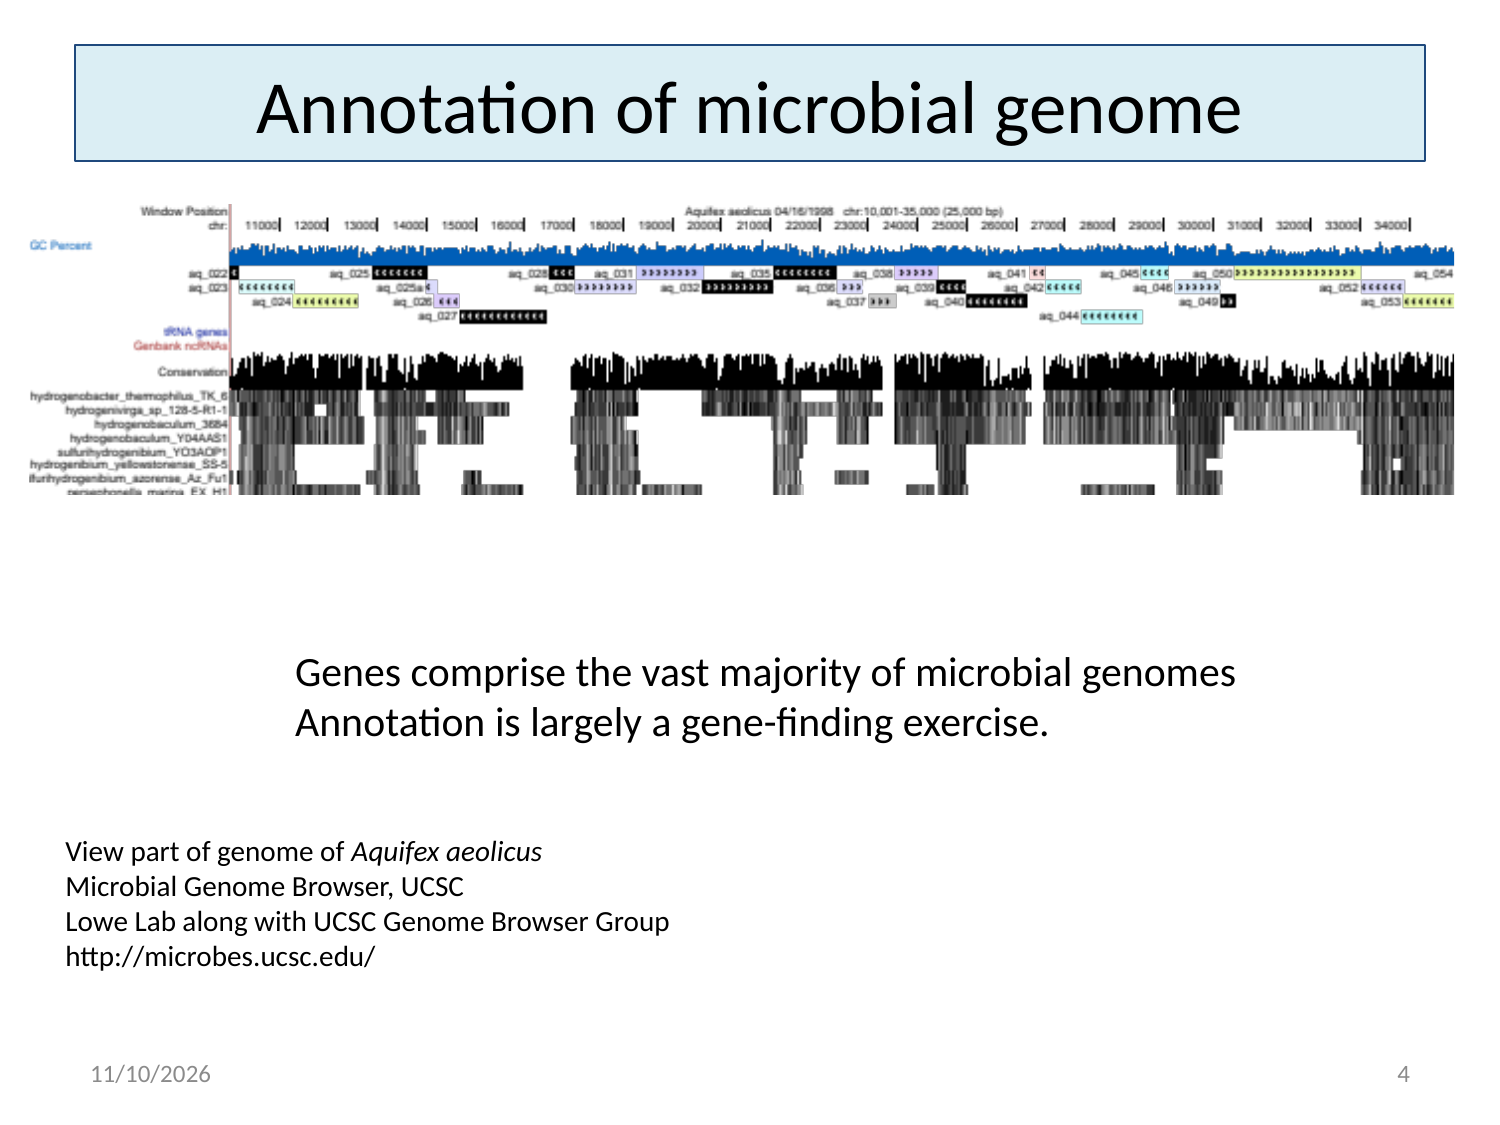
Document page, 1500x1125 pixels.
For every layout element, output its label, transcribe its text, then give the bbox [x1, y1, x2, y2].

slide_number 4 [1074, 1042, 1425, 1103]
picture [28, 204, 1455, 496]
title Annotation of microbial genome [74, 44, 1426, 162]
text_box View part of genome of Aquifex aeolicus Microbial Genome Browser, UCSC Lowe Lab along with UCSC Genome Browser Group http://microbes.ucsc.edu/ [50, 824, 692, 980]
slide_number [75, 1042, 425, 1103]
text_box Genes comprise the vast majority of microbial genomes Annotation is largely a gene-finding exercise. [280, 637, 1252, 753]
